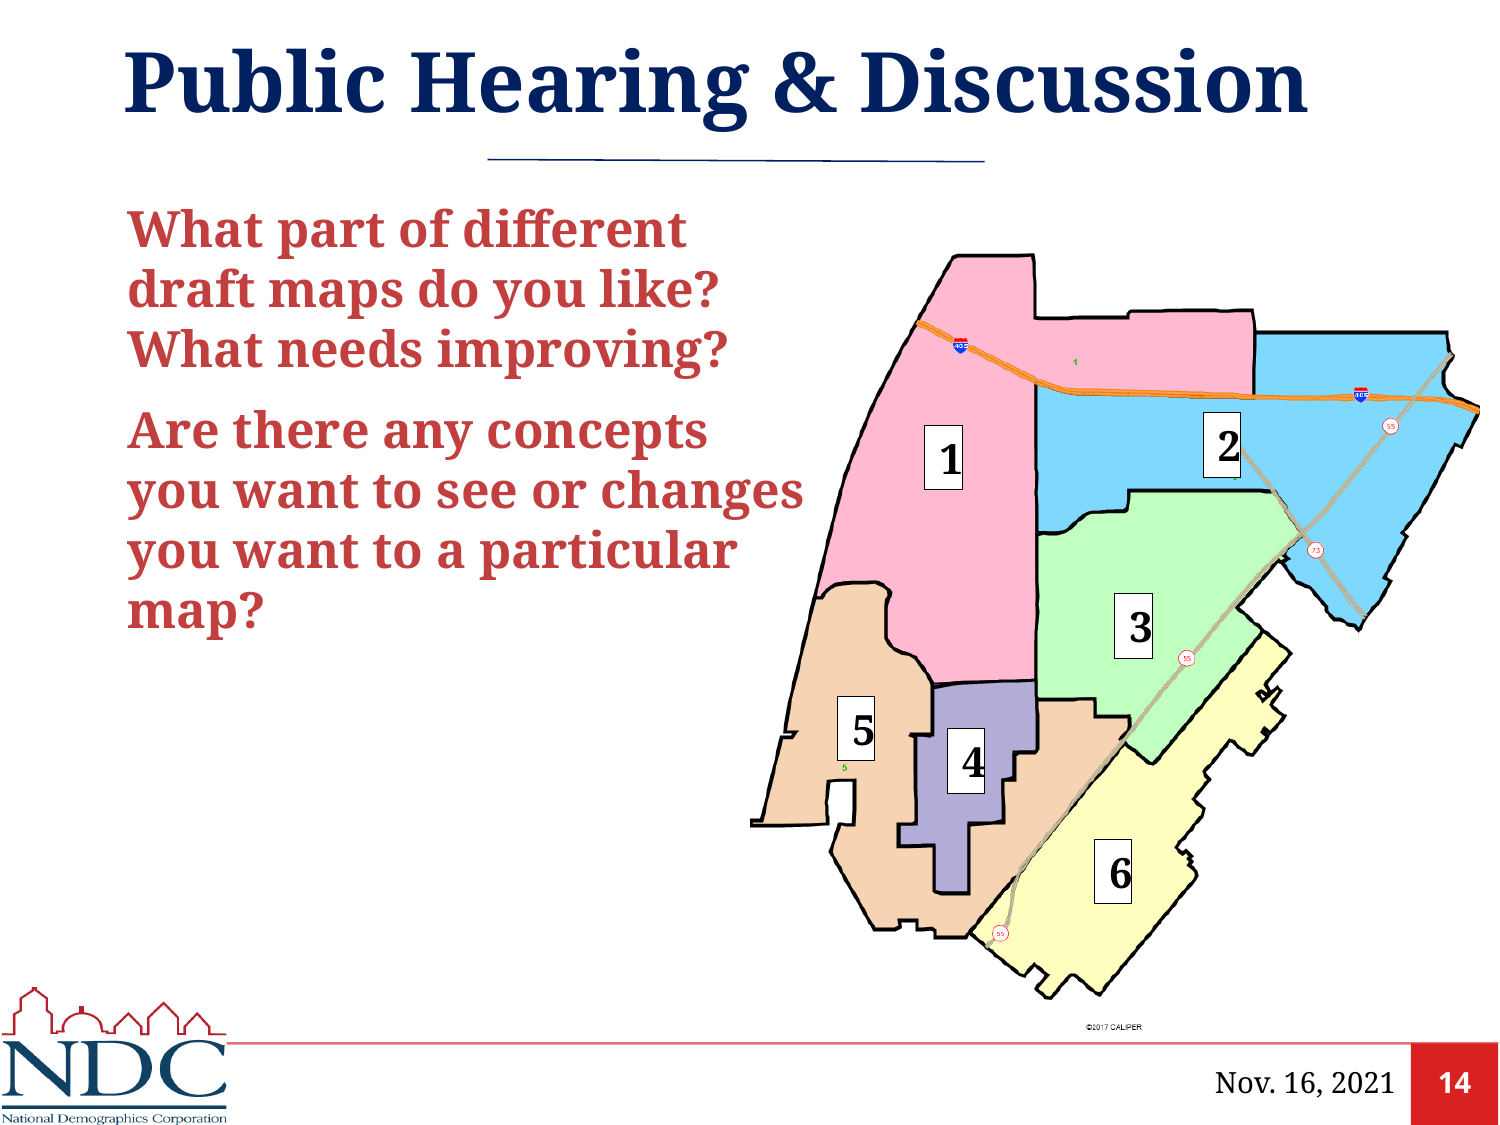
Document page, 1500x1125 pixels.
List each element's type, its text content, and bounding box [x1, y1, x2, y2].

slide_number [973, 1051, 1411, 1112]
picture [749, 219, 1480, 1034]
title Public Hearing & Discussion [22, 0, 1411, 161]
list What part of different draft maps do you like? What needs improving? Are there any concepts you want to see or changes you want to a particular map? [112, 190, 825, 962]
